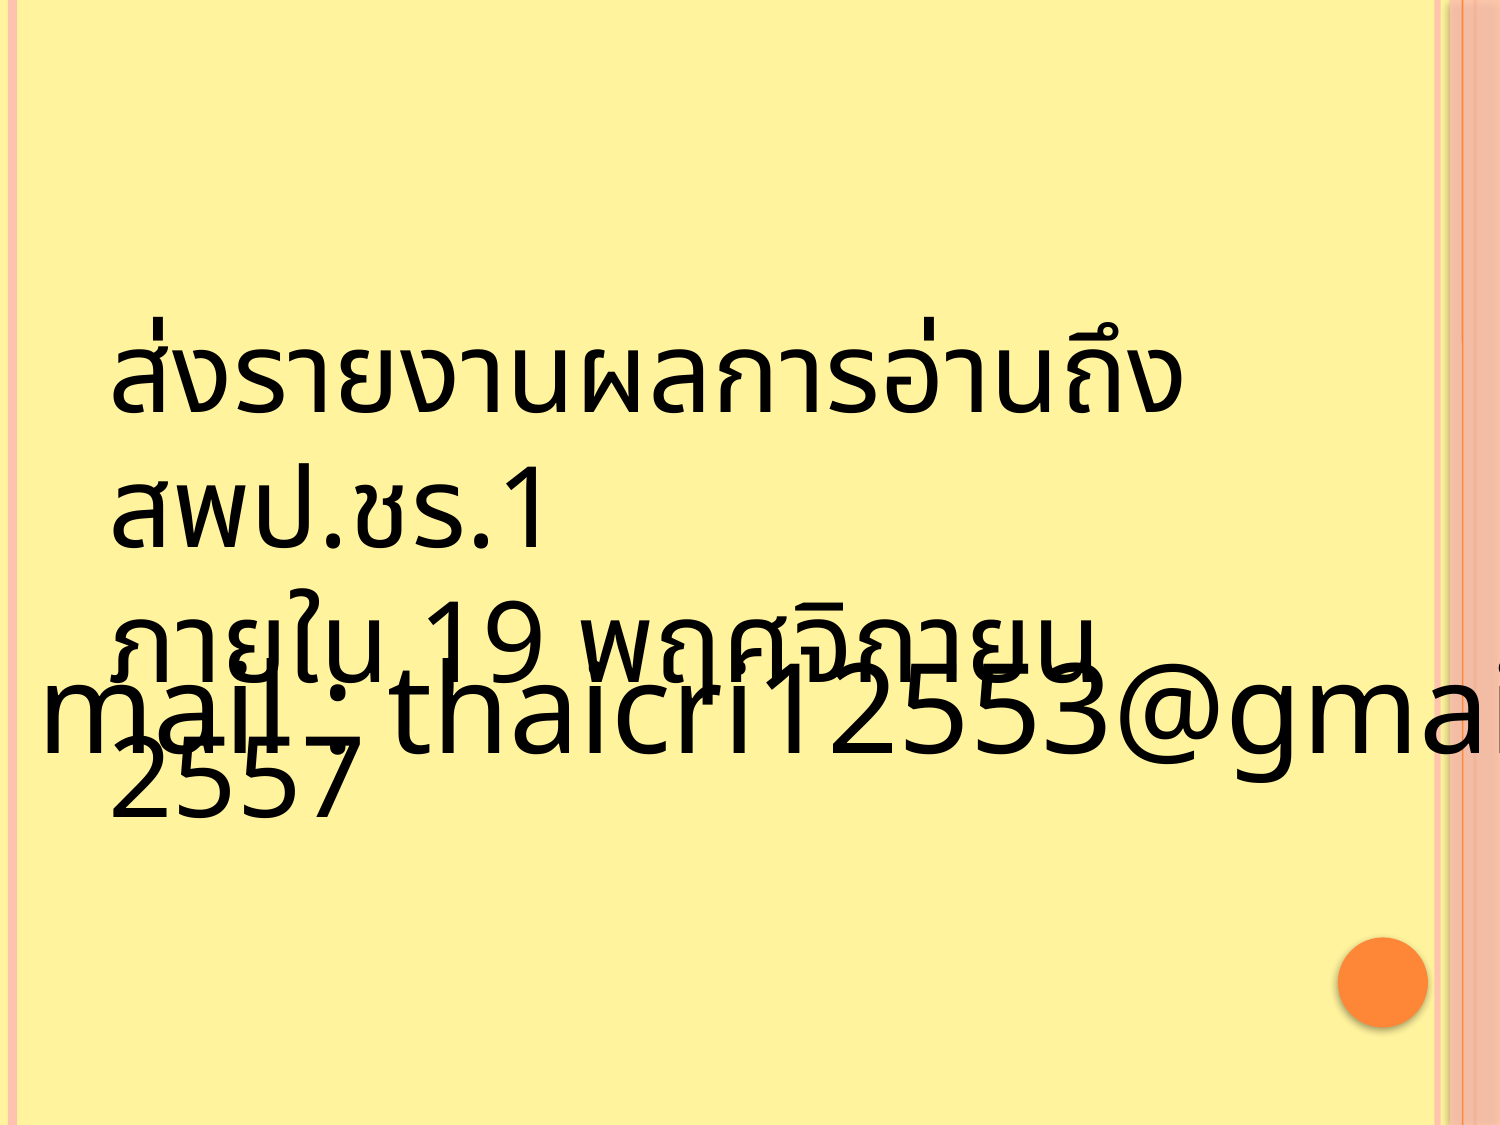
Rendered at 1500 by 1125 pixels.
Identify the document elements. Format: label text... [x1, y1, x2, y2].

text_box ส่งรายงานผลการอ่านถึง สพป.ชร.1 ภายใน 19 พฤศจิกายน 2557 [93, 786, 1395, 848]
text_box ส่งรายงานผลการอ่านถึง สพป.ชร.1 ภายใน 19 พฤศจิกายน 2557 [93, 292, 1395, 621]
text_box ทาง E – mail : thaicri12553@gmail.com [0, 621, 1500, 786]
